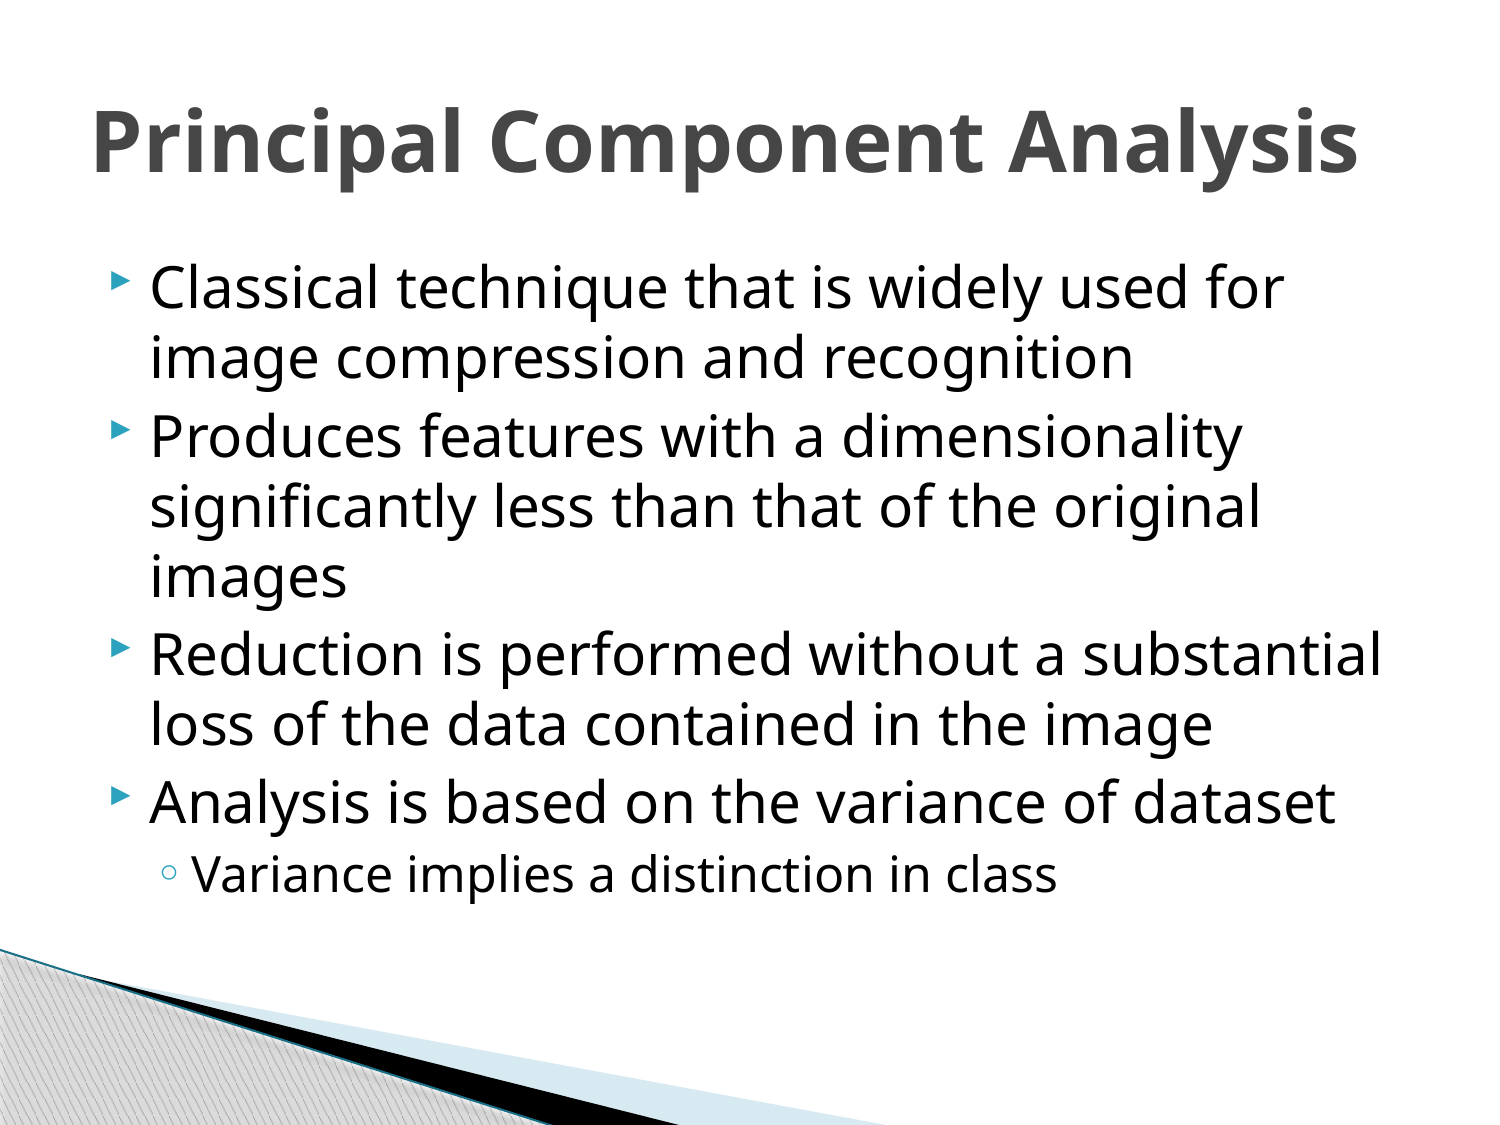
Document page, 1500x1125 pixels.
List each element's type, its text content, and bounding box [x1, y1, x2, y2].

title Principal Component Analysis [75, 45, 1425, 233]
list Classical technique that is widely used for image compression and recognition Produces features with a dimensionality significantly less than that of the original images Reduction is performed without a substantial loss of the data contained in the image Analysis is based on the variance of dataset Variance implies a distinction in class [75, 242, 1425, 986]
